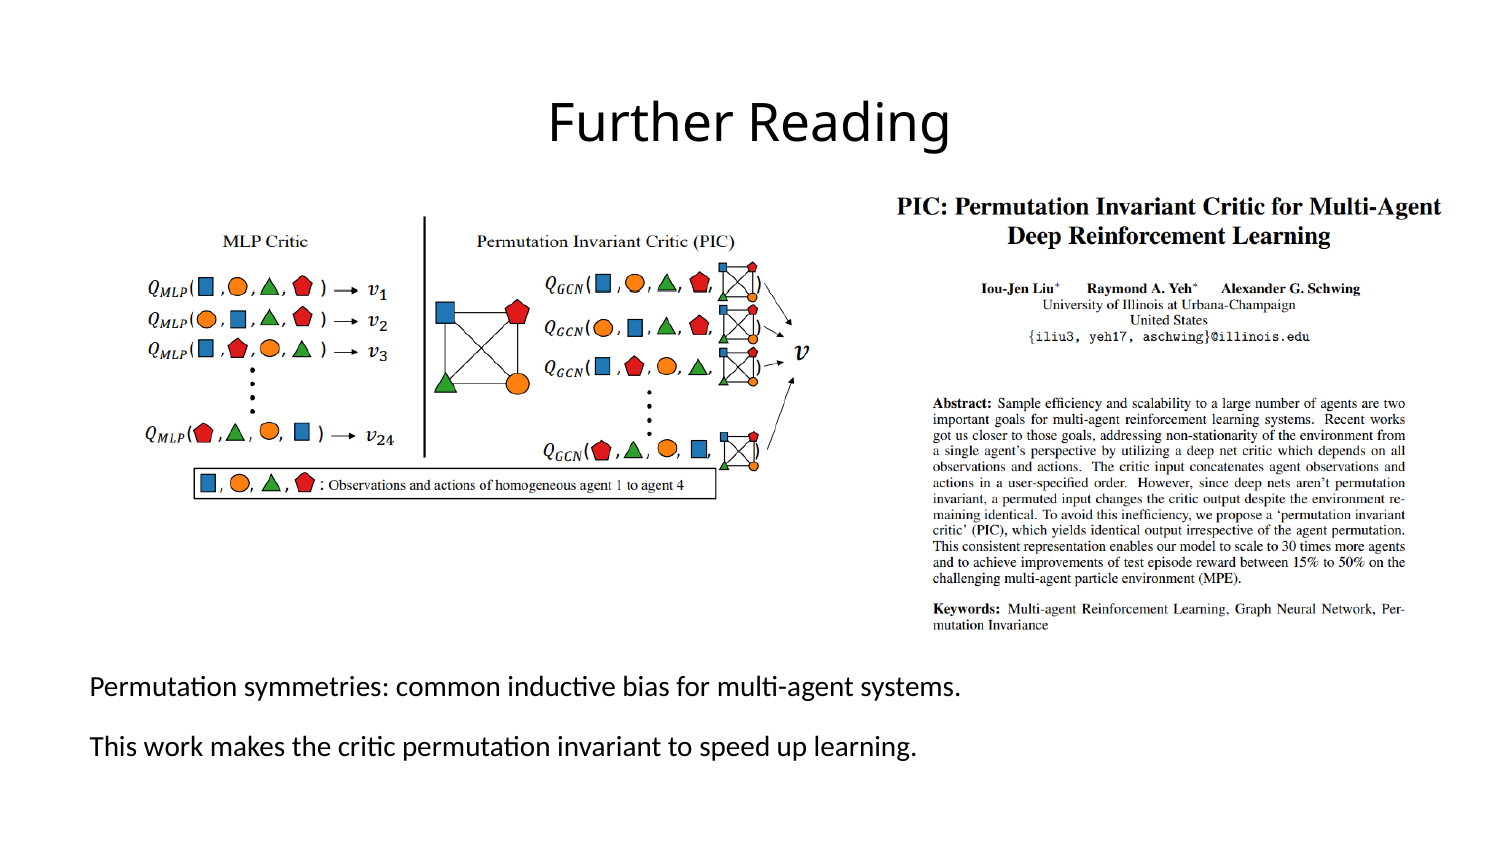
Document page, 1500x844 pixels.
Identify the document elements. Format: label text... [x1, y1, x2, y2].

text_box Permutation symmetries: common inductive bias for multi-agent systems. This work makes the critic permutation invariant to speed up learning. [74, 659, 1057, 770]
title Further Reading [51, 72, 1449, 167]
picture [889, 166, 1461, 640]
picture [123, 206, 814, 502]
